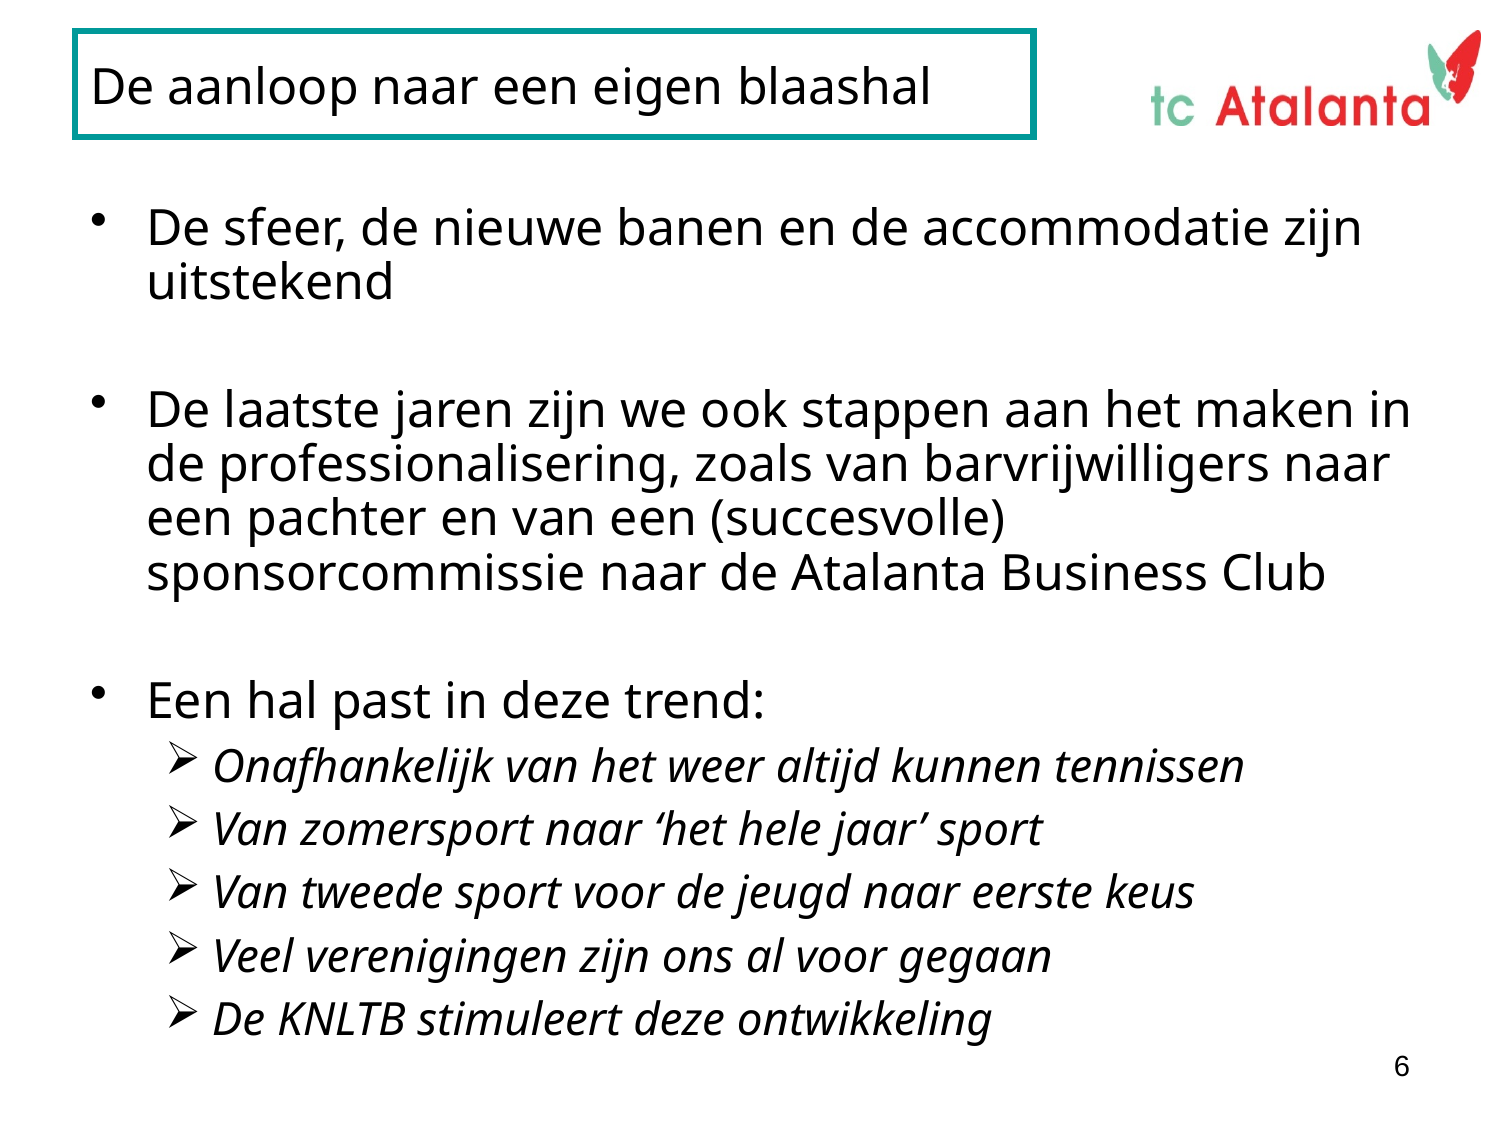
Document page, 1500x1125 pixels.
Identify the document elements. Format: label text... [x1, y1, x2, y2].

title De aanloop naar een eigen blaashal [72, 28, 1037, 140]
list De sfeer, de nieuwe banen en de accommodatie zijn uitstekend De laatste jaren zijn we ook stappen aan het maken in de professionalisering, zoals van barvrijwilligers naar een pachter en van een (succesvolle) sponsorcommissie naar de Atalanta Business Club Een hal past in deze trend: Onafhankelijk van het weer altijd kunnen tennissen Van zomersport naar ‘het hele jaar’ sport Van tweede sport voor de jeugd naar eerste keus Veel verenigingen zijn ons al voor gegaan De KNLTB stimuleert deze ontwikkeling [75, 193, 1471, 1083]
slide_number 6 [1074, 1039, 1426, 1118]
picture [1151, 30, 1481, 126]
